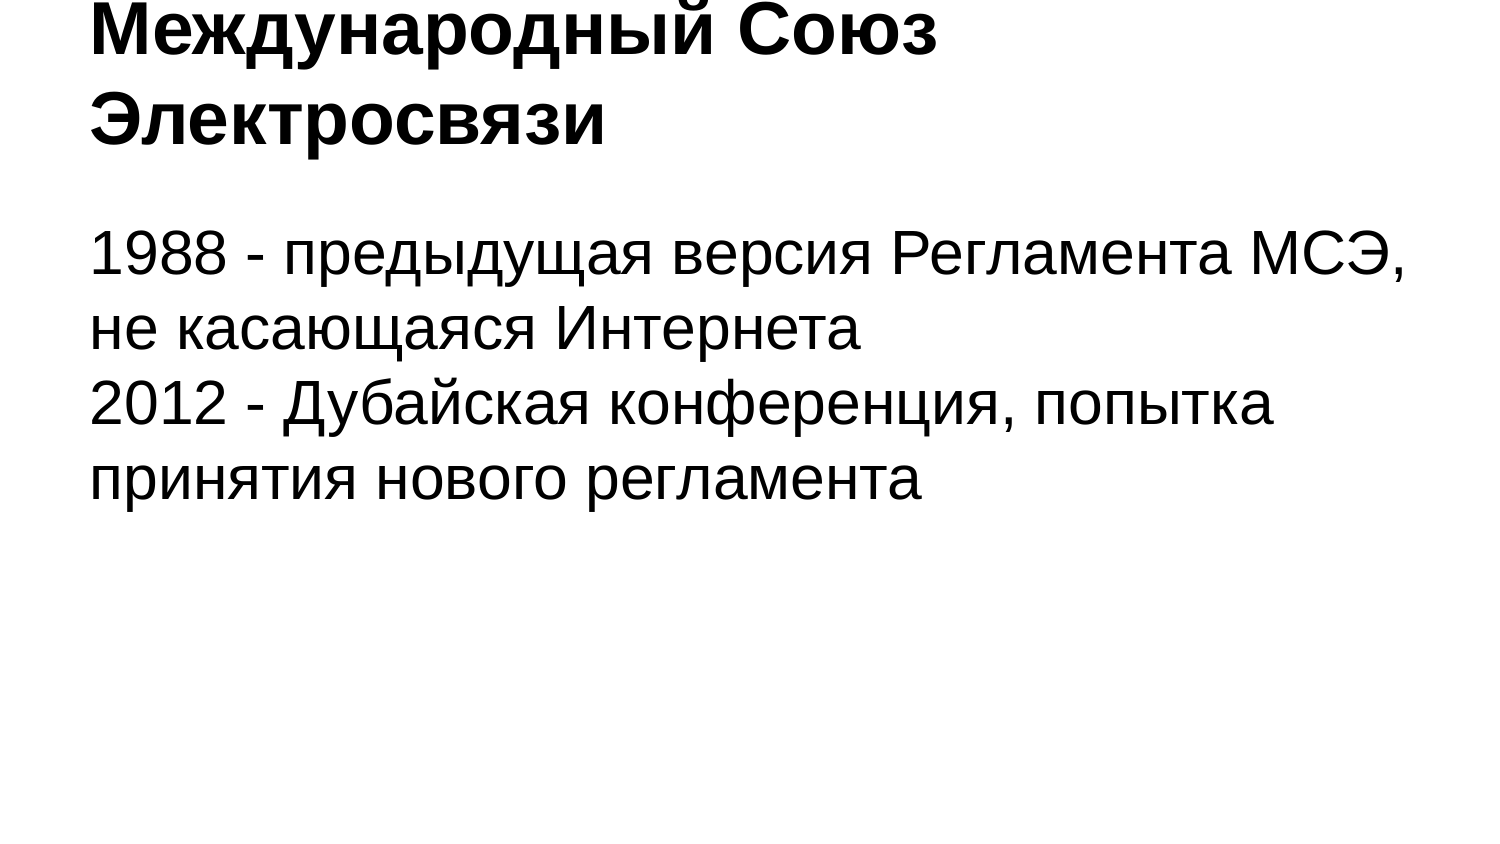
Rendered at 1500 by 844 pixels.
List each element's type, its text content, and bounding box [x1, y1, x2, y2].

text_box Международный Союз Электросвязи [75, 33, 1425, 175]
text_box 1988 - предыдущая версия Регламента МСЭ, не касающаяся Интернета 2012 - Дубайская конференция, попытка принятия нового регламента [75, 196, 1425, 808]
